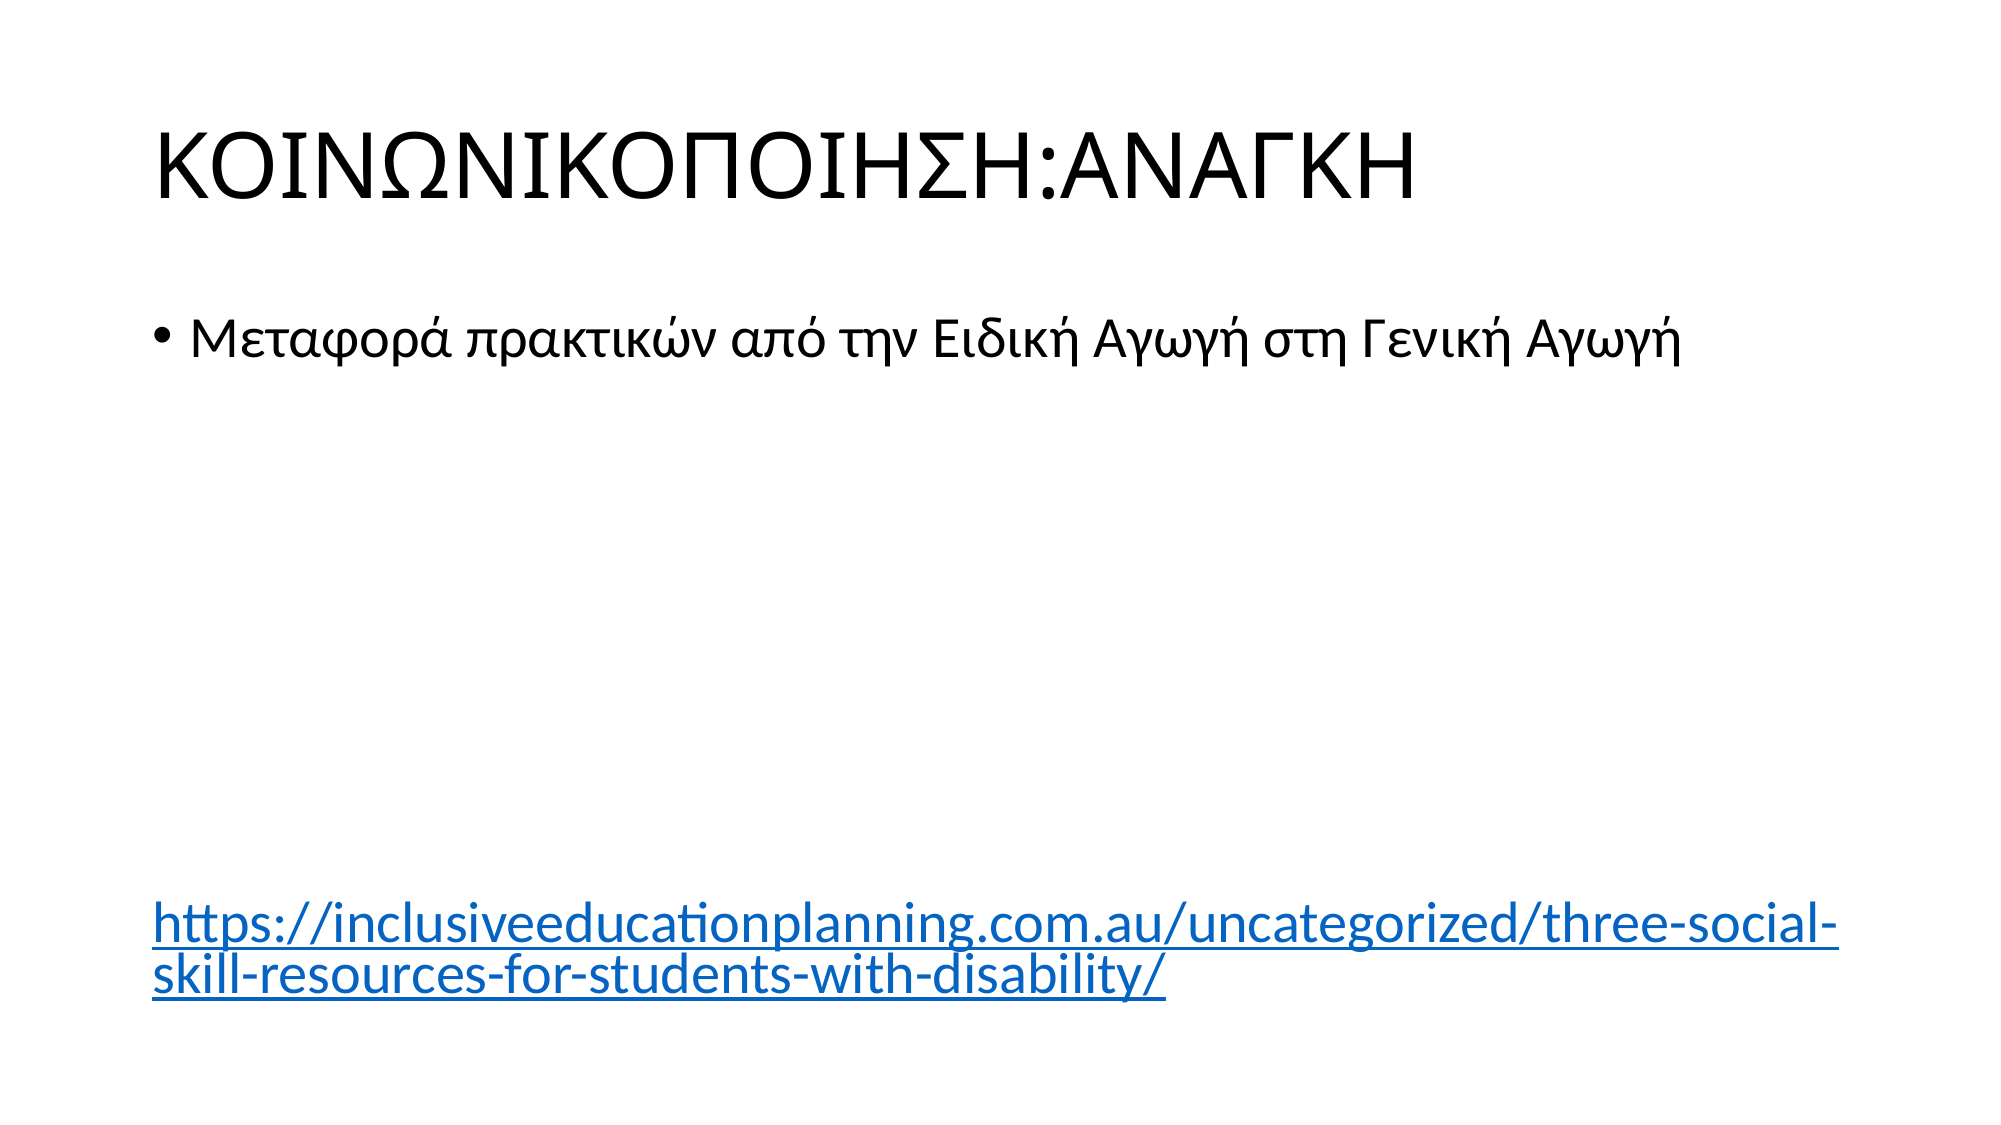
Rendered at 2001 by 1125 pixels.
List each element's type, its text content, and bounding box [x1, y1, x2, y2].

title ΚΟΙΝΩΝΙΚΟΠΟΙΗΣΗ:ΑΝΑΓΚΗ [137, 59, 1863, 278]
list Μεταφορά πρακτικών από την Ειδική Αγωγή στη Γενική Αγωγή https://inclusiveeducationplanning.com.au/uncategorized/three-social-skill-resources-for-students-with-disability/ [137, 299, 1863, 1014]
